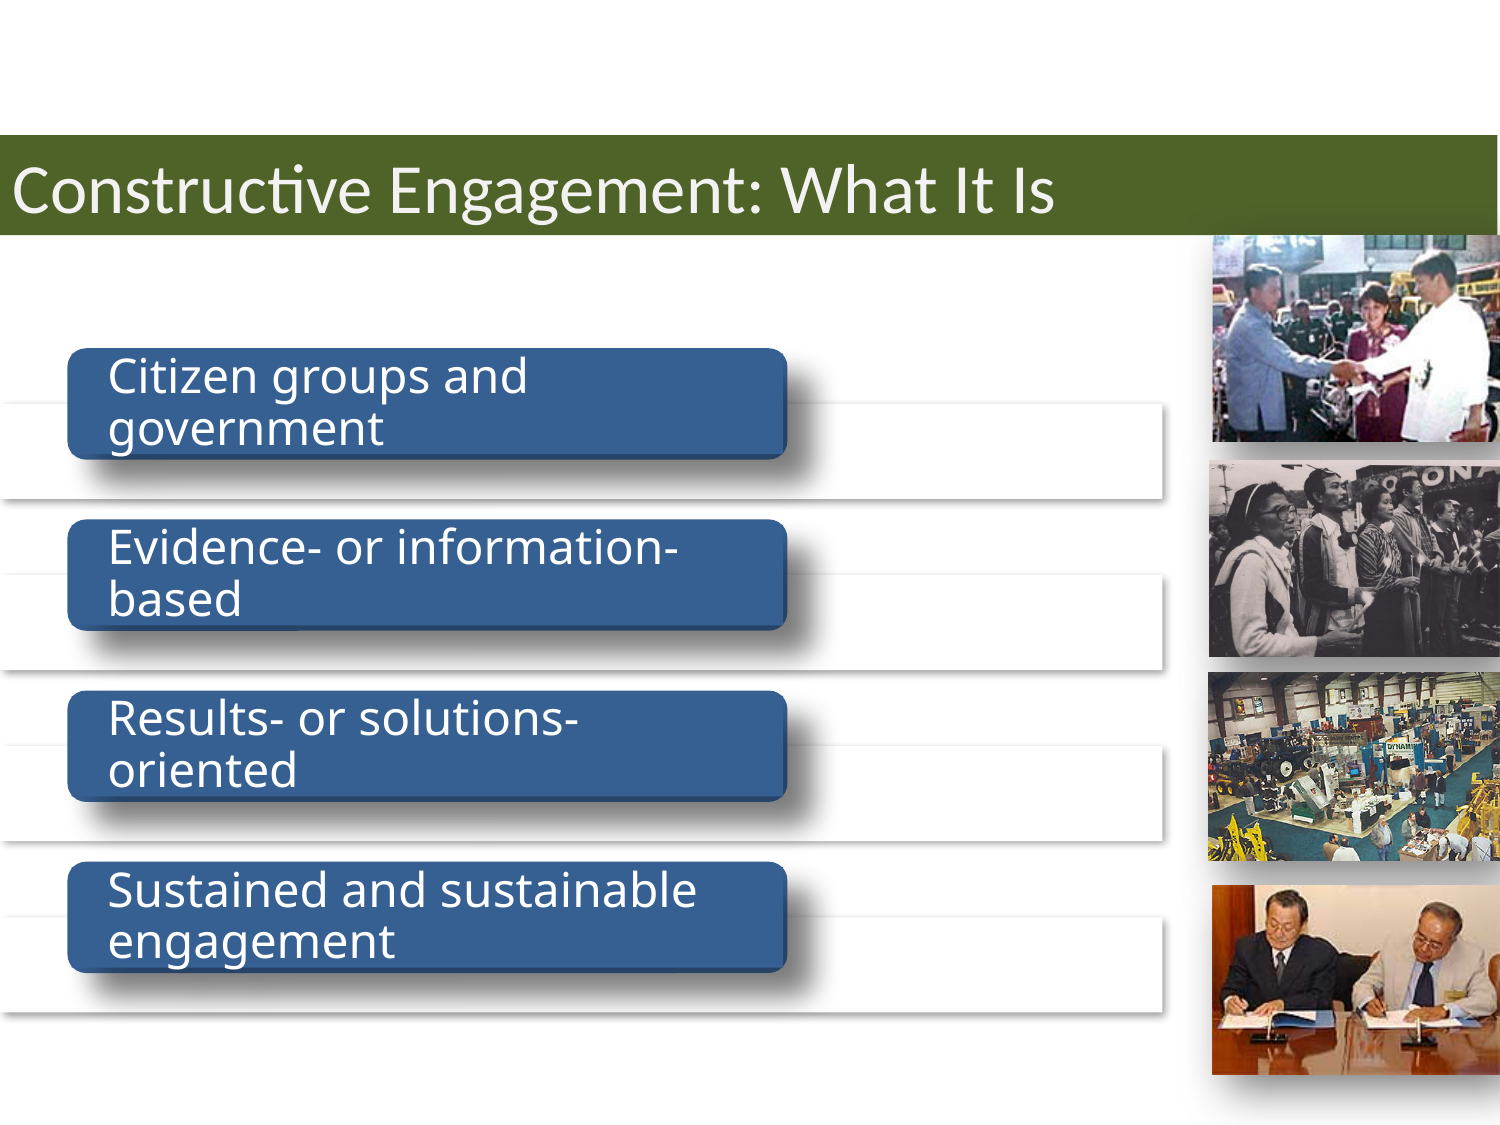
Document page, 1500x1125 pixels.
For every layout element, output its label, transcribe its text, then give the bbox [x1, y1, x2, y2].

title Constructive Engagement: What It Is [0, 135, 1498, 236]
picture [1209, 460, 1500, 657]
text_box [0, 348, 1163, 500]
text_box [0, 519, 1163, 671]
picture [1207, 672, 1500, 861]
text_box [0, 861, 1163, 1013]
picture [1212, 235, 1500, 442]
picture [1212, 884, 1500, 1076]
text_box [0, 690, 1163, 842]
